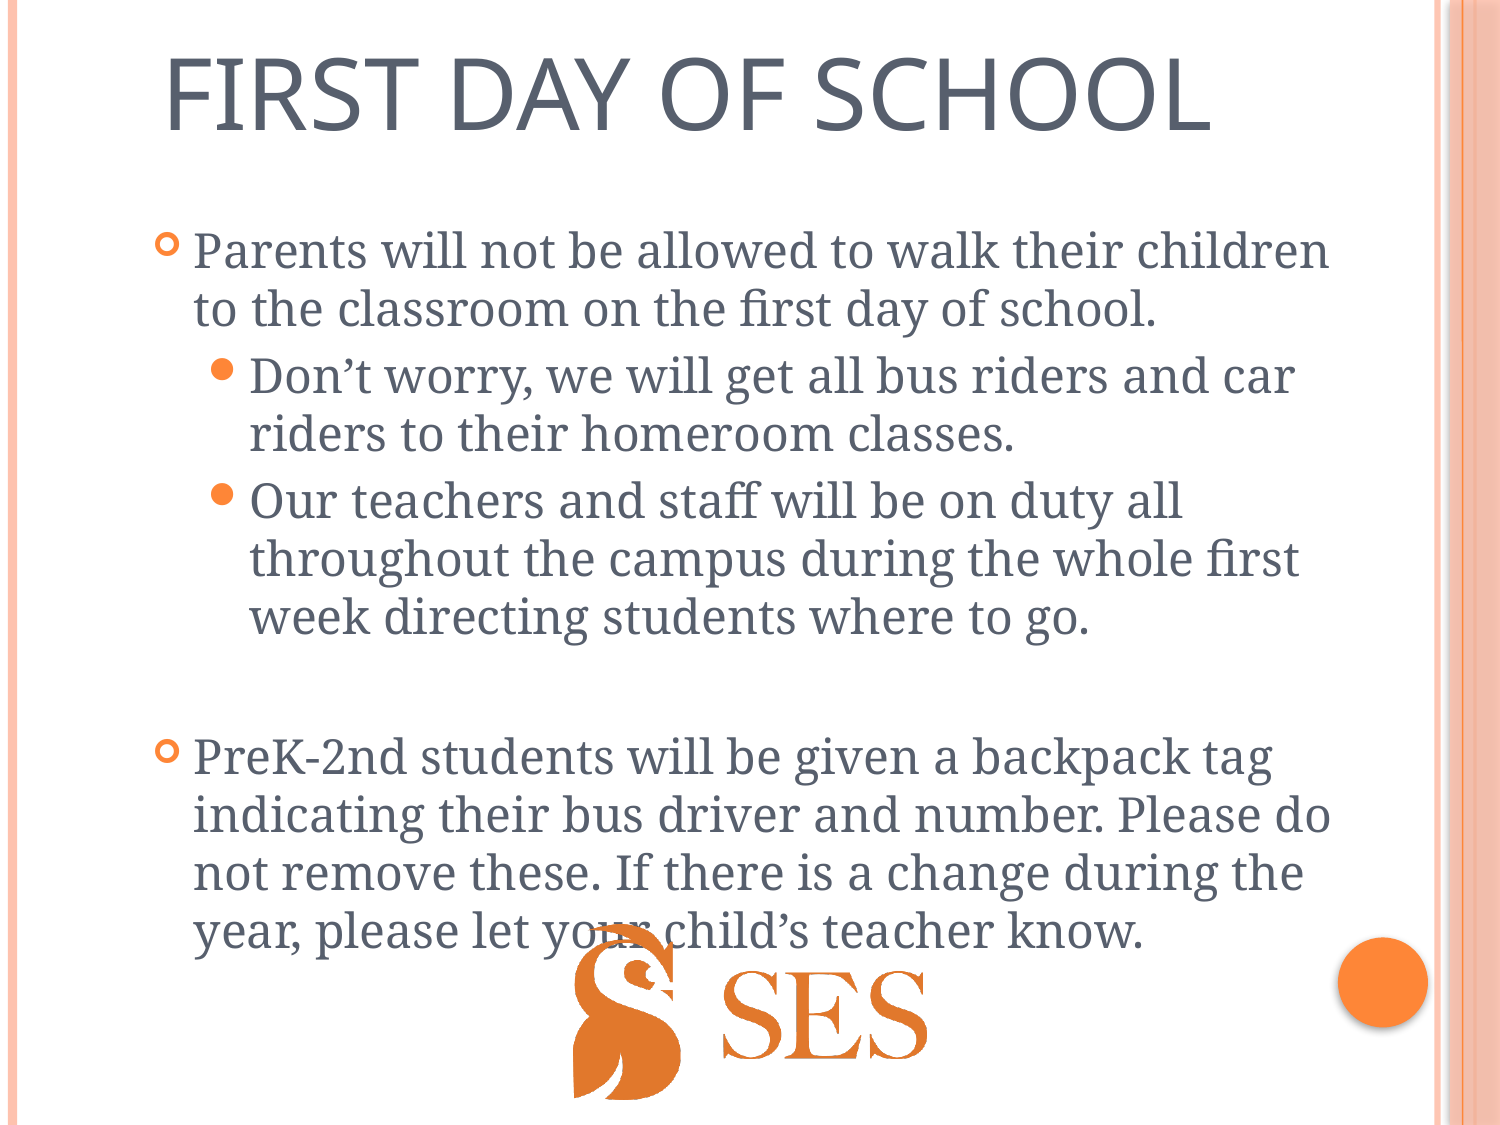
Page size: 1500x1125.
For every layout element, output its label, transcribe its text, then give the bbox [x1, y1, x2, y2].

list Parents will not be allowed to walk their children to the classroom on the first day of school. Don’t worry, we will get all bus riders and car riders to their homeroom classes. Our teachers and staff will be on duty all throughout the campus during the whole first week directing students where to go. PreK-2nd students will be given a backpack tag indicating their bus driver and number. Please do not remove these. If there is a change during the year, please let your child’s teacher know. [137, 212, 1363, 1012]
picture [572, 924, 928, 1100]
title First Day of School [75, 75, 1300, 158]
